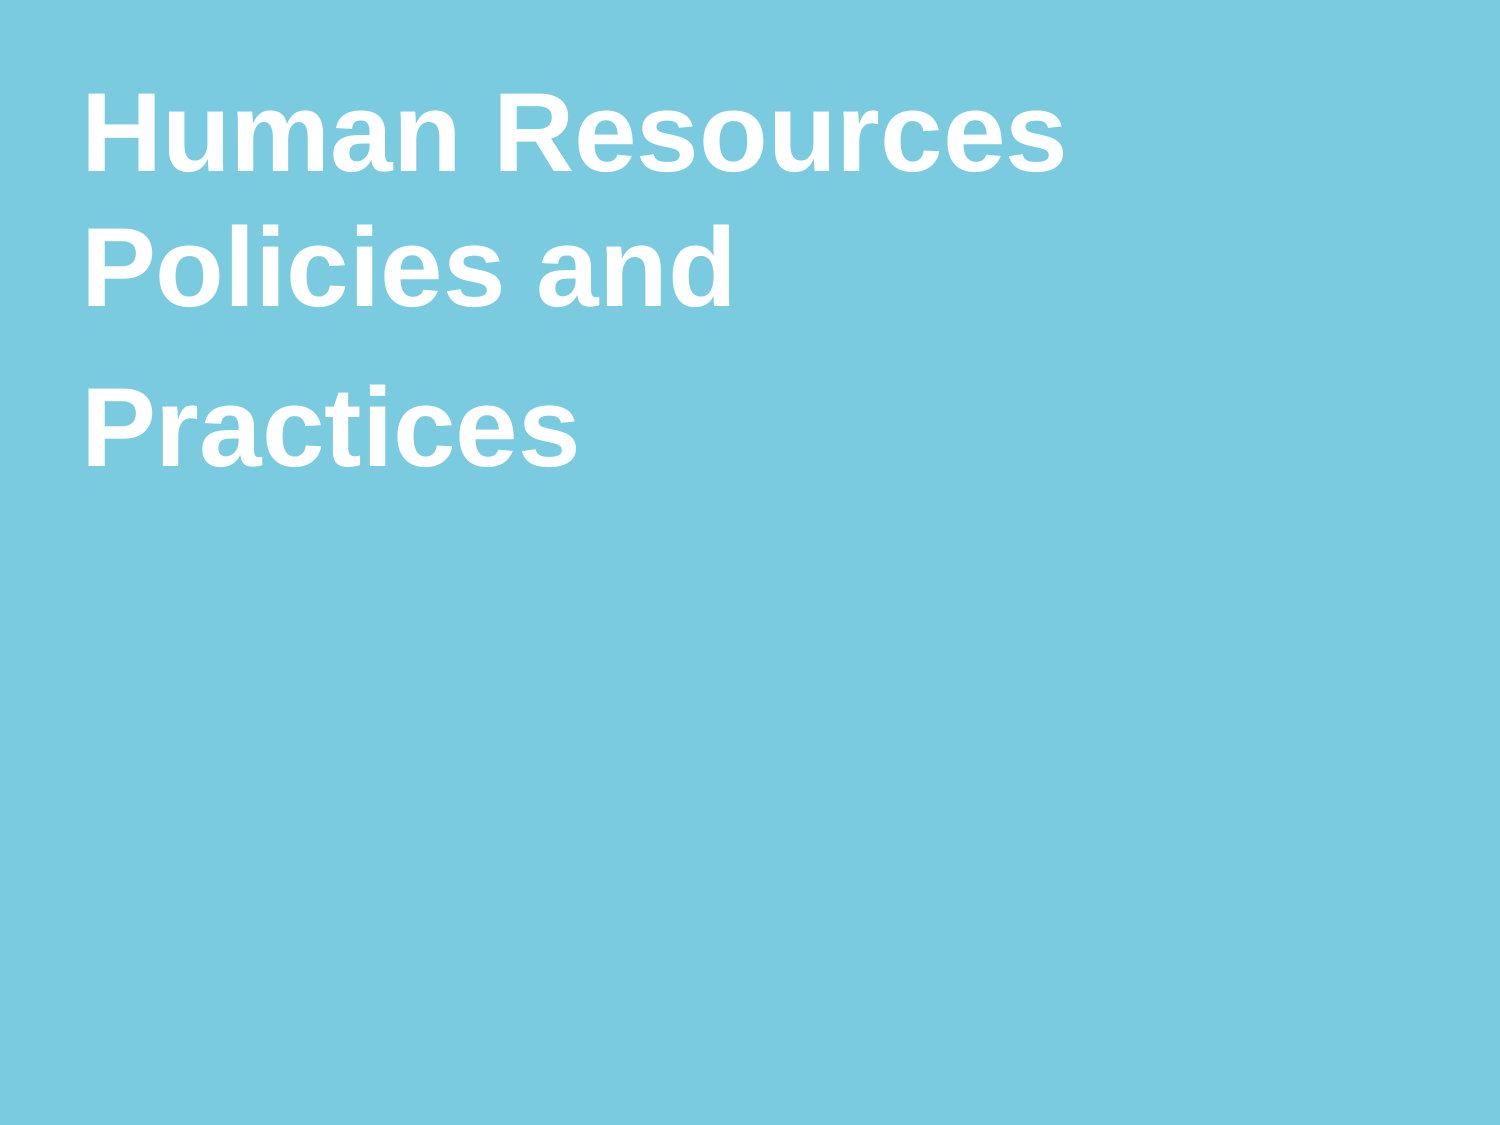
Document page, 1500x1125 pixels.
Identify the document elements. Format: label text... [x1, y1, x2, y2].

list Human Resources Policies and Practices [52, 51, 1500, 988]
